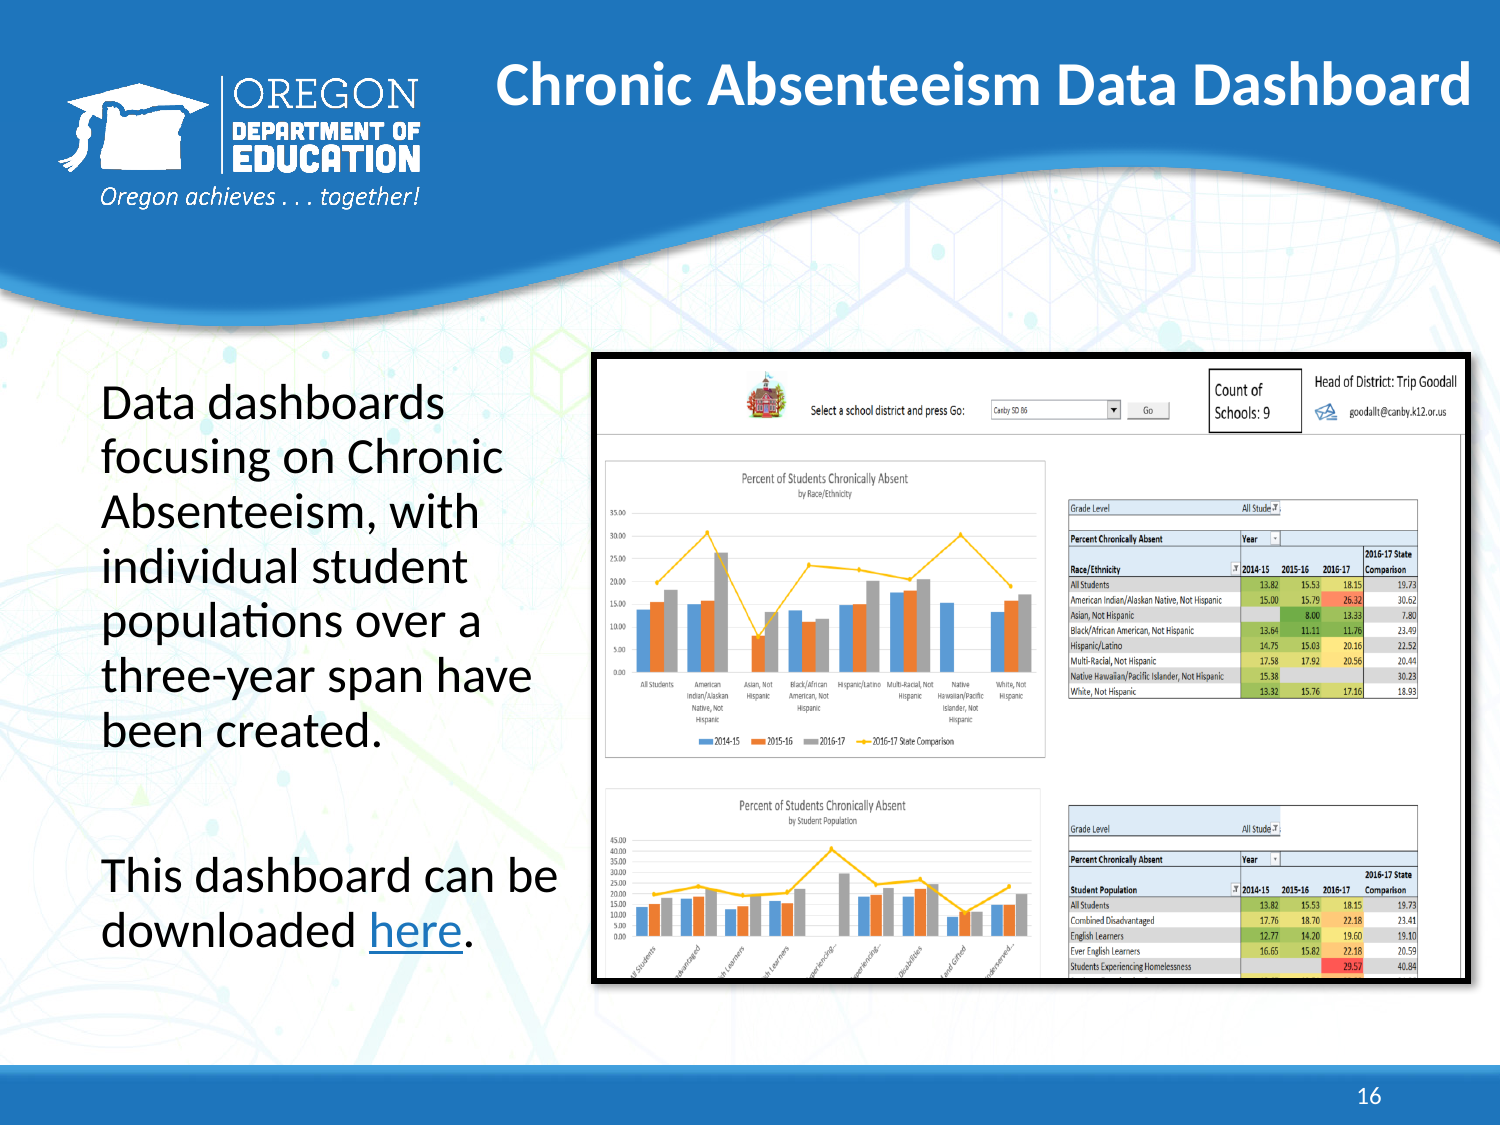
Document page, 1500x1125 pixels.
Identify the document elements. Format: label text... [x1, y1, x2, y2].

slide_number 16 [1059, 1065, 1397, 1125]
list Data dashboards focusing on Chronic Absenteeism, with individual student populations over a three-year span have been created. This dashboard can be downloaded here. [85, 368, 588, 969]
picture [0, 0, 1500, 1125]
title Chronic Absenteeism Data Dashboard [439, 15, 1490, 156]
